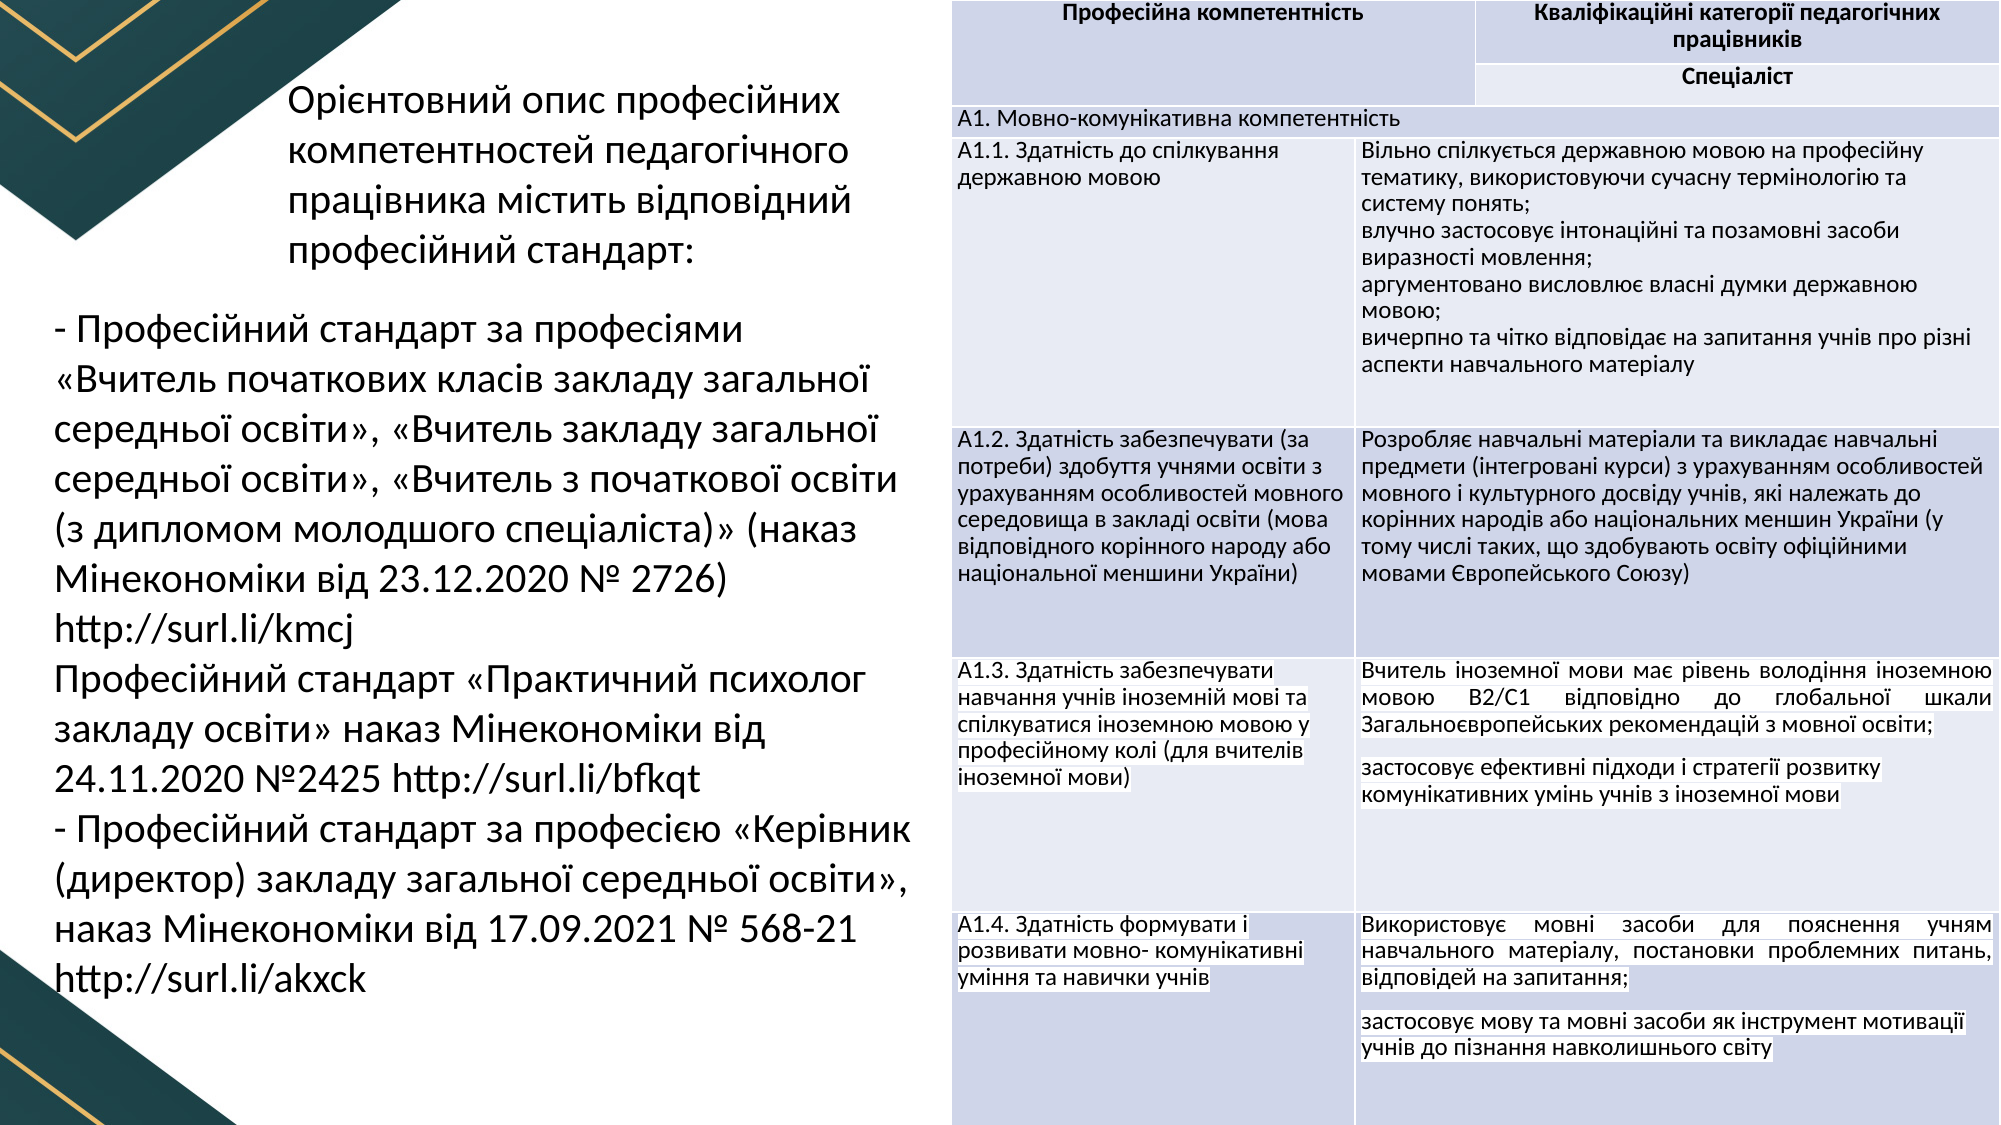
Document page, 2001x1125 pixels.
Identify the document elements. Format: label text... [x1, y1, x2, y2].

table_cell Вчитель іноземної мови має рівень володіння іноземною мовою В2/С1 відповідно до глобальної шкали Загальноєвропейських рекомендацій з мовної освіти; застосовує ефективні підходи і стратегії розвитку комунікативних умінь учнів з іноземної мови [1356, 659, 1999, 911]
table_cell Спеціаліст [1476, 65, 1999, 105]
picture [0, 0, 950, 1125]
table_cell А1.1. Здатність до спілкування державною мовою [952, 139, 1354, 426]
table_cell Використовує мовні засоби для пояснення учням навчального матеріалу, постановки проблемних питань, відповідей на запитання; застосовує мову та мовні засоби як інструмент мотивації учнів до пізнання навколишнього світу [1356, 913, 1999, 1125]
table_cell А1. Мовно-комунікативна компетентність [952, 107, 1999, 137]
table_cell А1.3. Здатність забезпечувати навчання учнів іноземній мові та спілкуватися іноземною мовою у професійному колі (для вчителів іноземної мови) [952, 659, 1354, 911]
table_cell Вільно спілкується державною мовою на професійну тематику, використовуючи сучасну термінологію та систему понять; влучно застосовує інтонаційні та позамовні засоби виразності мовлення; аргументовано висловлює власні думки державною мовою; вичерпно та чітко відповідає на запитання учнів про різні аспекти навчального матеріалу [1356, 139, 1999, 426]
text_box - Професійний стандарт за професіями «Вчитель початкових класів закладу загальної середньої освіти», «Вчитель закладу загальної середньої освіти», «Вчитель з початкової освіти (з дипломом молодшого спеціаліста)» (наказ Мінекономіки від 23.12.2020 № 2726) http://surl.li/kmcj Професійний стандарт «Практичний психолог закладу освіти» наказ Мінекономіки від 24.11.2020 №2425 http://surl.li/bfkqt - Професійний стандарт за професією «Керівник (директор) закладу загальної середньої освіти», наказ Мінекономіки від 17.09.2021 № 568-21 http://surl.li/akxck [39, 293, 928, 1009]
table_header Кваліфікаційні категорії педагогічних працівників [1476, 1, 1999, 63]
table_header Професійна компетентність [952, 1, 1475, 105]
table_cell А1.2. Здатність забезпечувати (за потреби) здобуття учнями освіти з урахуванням особливостей мовного середовища в закладі освіти (мова відповідного корінного народу або національної меншини України) [952, 428, 1354, 657]
text_box Орієнтовний опис професійних компетентностей педагогічного працівника містить відповідний професійний стандарт: [272, 64, 928, 280]
table_cell А1.4. Здатність формувати і розвивати мовно- комунікативні уміння та навички учнів [952, 913, 1354, 1125]
table_cell Розробляє навчальні матеріали та викладає навчальні предмети (інтегровані курси) з урахуванням особливостей мовного і культурного досвіду учнів, які належать до корінних народів або національних меншин України (у тому числі таких, що здобувають освіту офіційними мовами Європейського Союзу) [1356, 428, 1999, 657]
